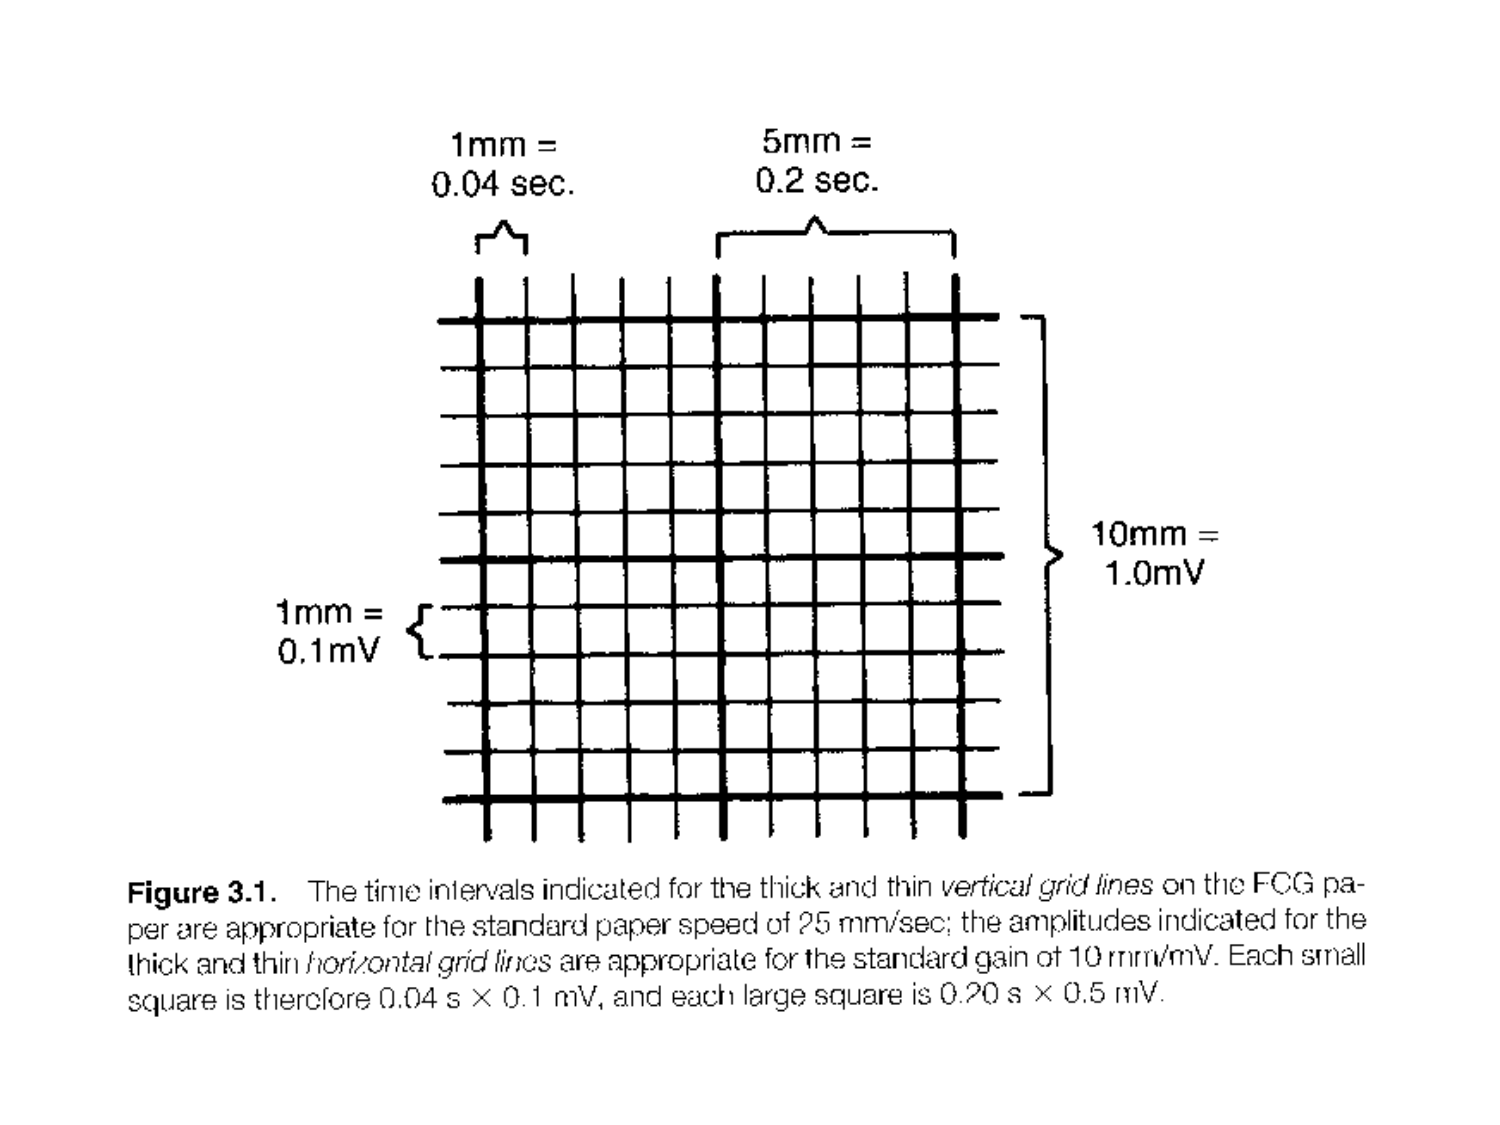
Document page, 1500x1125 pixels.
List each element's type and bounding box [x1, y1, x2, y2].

picture [95, 105, 1419, 1030]
